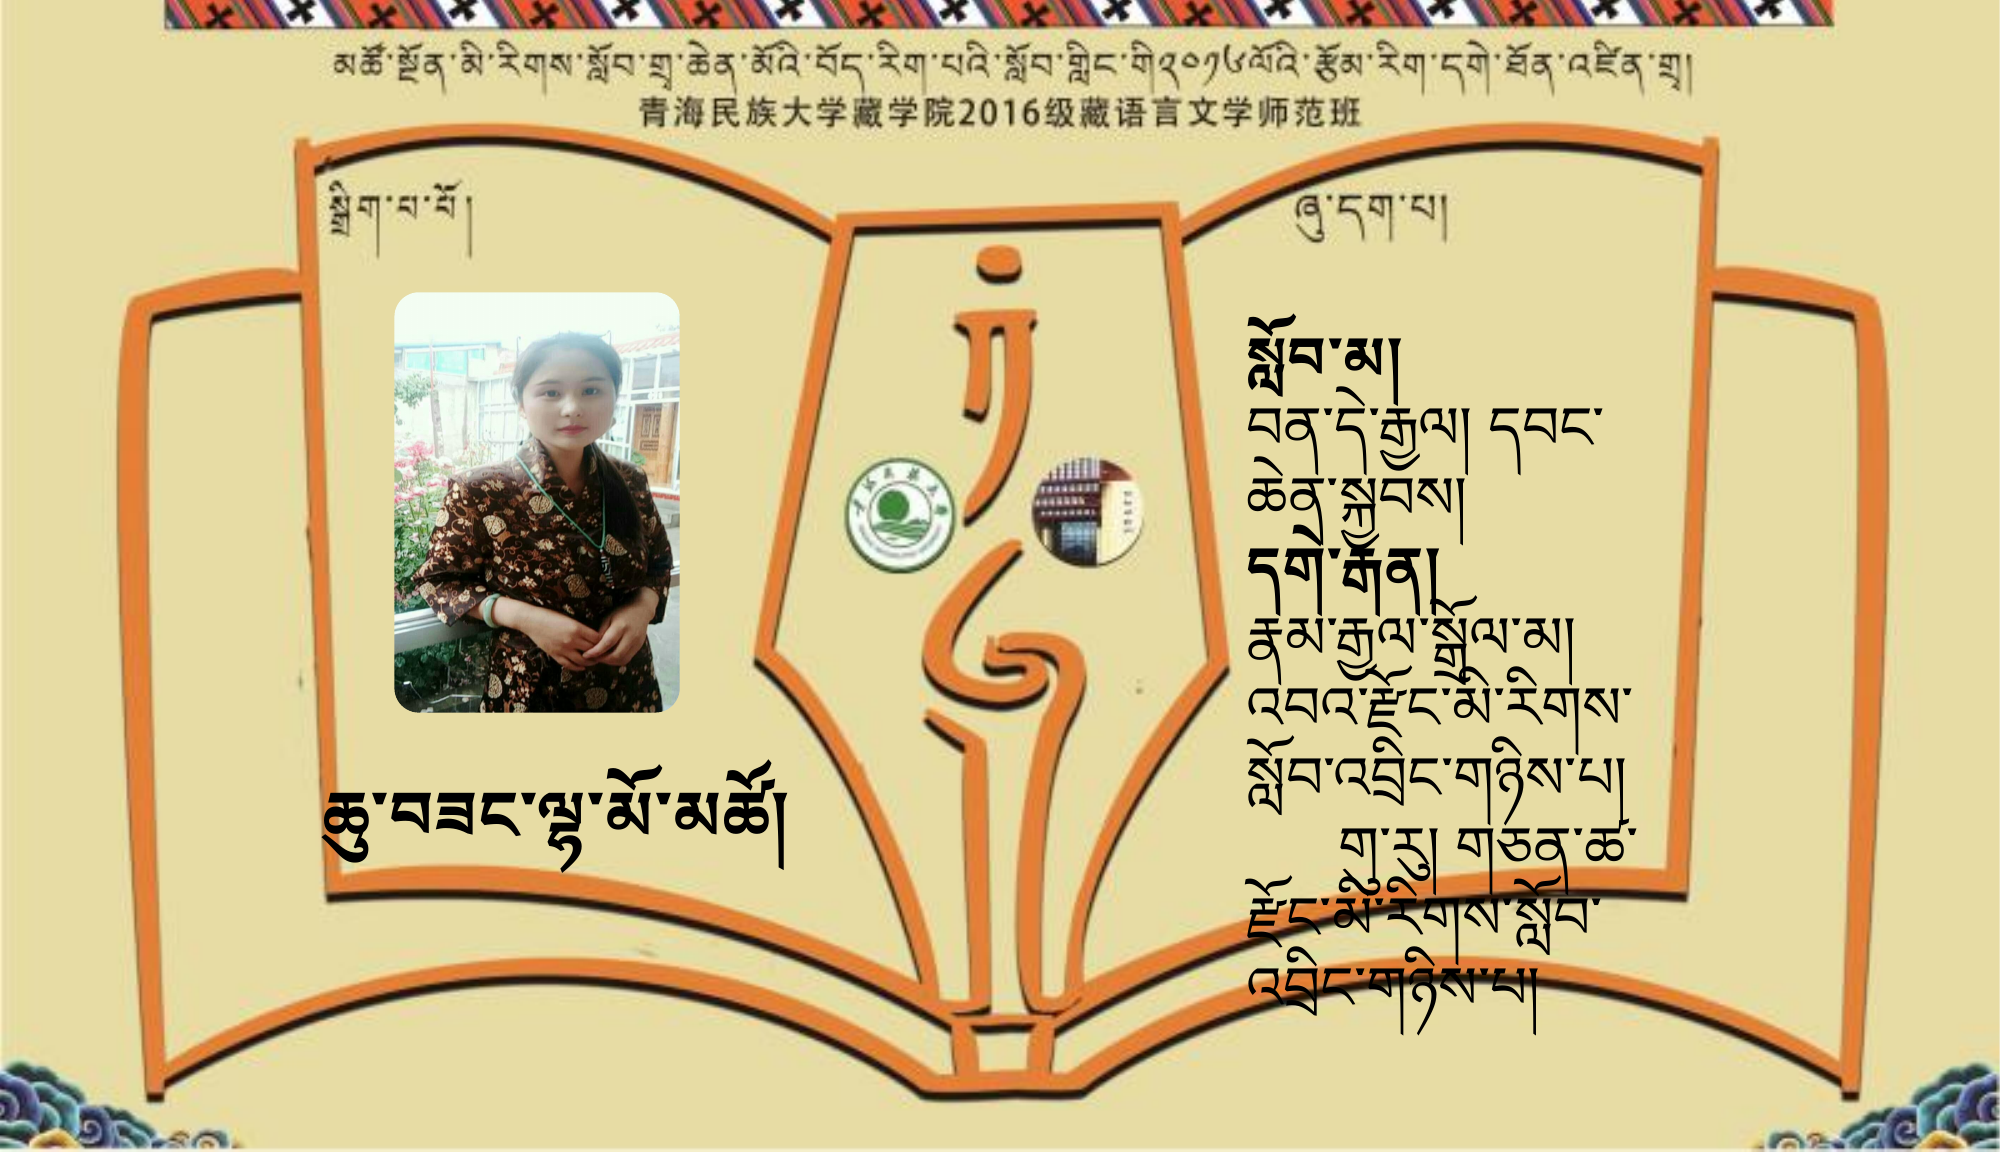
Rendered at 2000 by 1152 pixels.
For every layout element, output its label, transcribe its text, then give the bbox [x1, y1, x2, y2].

text_box ཆུ་བཟང་ལྷ་མོ་མཚོ། [268, 764, 806, 860]
picture [0, 0, 2000, 1152]
text_box སློབ་མ། བན་དེ་རྒྱལ། དབང་ཆེན་སྐྱབས། དགེ་རྒན། རྣམ་རྒྱལ་སྒྲོལ་མ། འབའ་རྫོང་མི་རིགས་སློབ་འབྲིང་གཉིས་པ། གུ་རུ། གཅན་ཚ་རྫོང་མི་རིགས་སློབ་འབྲིང་གཉིས་པ། [1232, 312, 1701, 1098]
